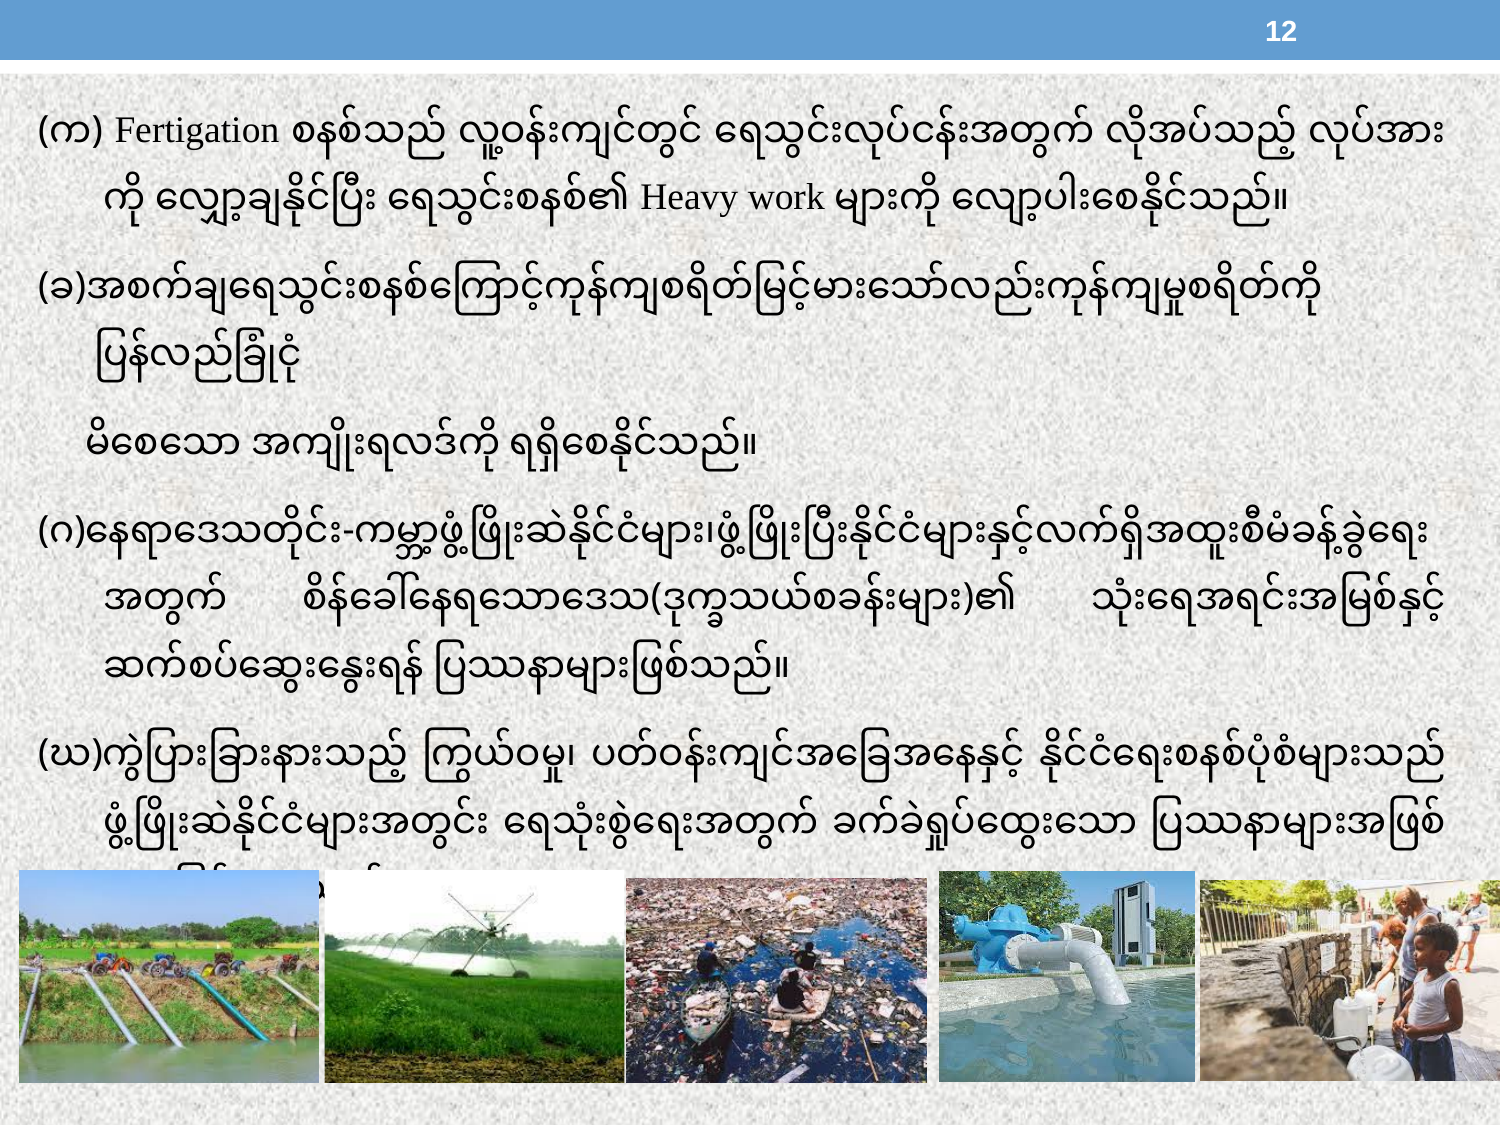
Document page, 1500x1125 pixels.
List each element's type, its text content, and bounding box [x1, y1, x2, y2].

slide_number 12 [1250, 3, 1425, 57]
text_box (က) Fertigation စနစ်သည် လူ့ဝန်းကျင်တွင် ရေသွင်းလုပ်ငန်းအတွက် လိုအပ်သည့် လုပ်အားကို လျှော့ချနိုင်ပြီး ရေသွင်းစနစ်၏ Heavy work များကို လျော့ပါးစေနိုင်သည်။ (ခ)အစက်ချရေသွင်းစနစ်ကြောင့်ကုန်ကျစရိတ်မြင့်မားသော်လည်းကုန်ကျမှုစရိတ်ကိုပြန်လည်ခြုံငုံ မိစေသော အကျိုးရလဒ်ကို ရရှိစေနိုင်သည်။ (ဂ)နေရာဒေသတိုင်း-ကမ္ဘာ့ဖွံ့ဖြိုးဆဲနိုင်ငံများ၊ဖွံ့ဖြိုးပြီးနိုင်ငံများနှင့်လက်ရှိအထူးစီမံခန့်ခွဲရေးအတွက် စိန်ခေါ်နေရသောဒေသ(ဒုက္ခသယ်စခန်းများ)၏ သုံးရေအရင်းအမြစ်နှင့် ဆက်စပ်ဆွေးနွေးရန် ပြဿနာများဖြစ်သည်။ (ဃ)ကွဲပြားခြားနားသည့် ကြွယ်ဝမှု၊ ပတ်ဝန်းကျင်အခြေအနေနှင့် နိုင်ငံရေးစနစ်ပုံစံများသည် ဖွံ့ဖြိုးဆဲနိုင်ငံများအတွင်း ရေသုံးစွဲရေးအတွက် ခက်ခဲရှုပ်ထွေးသော ပြဿနာများအဖြစ် တွေ့မြင်နေရသည်။ [23, 75, 1461, 882]
picture [0, 74, 1500, 1125]
